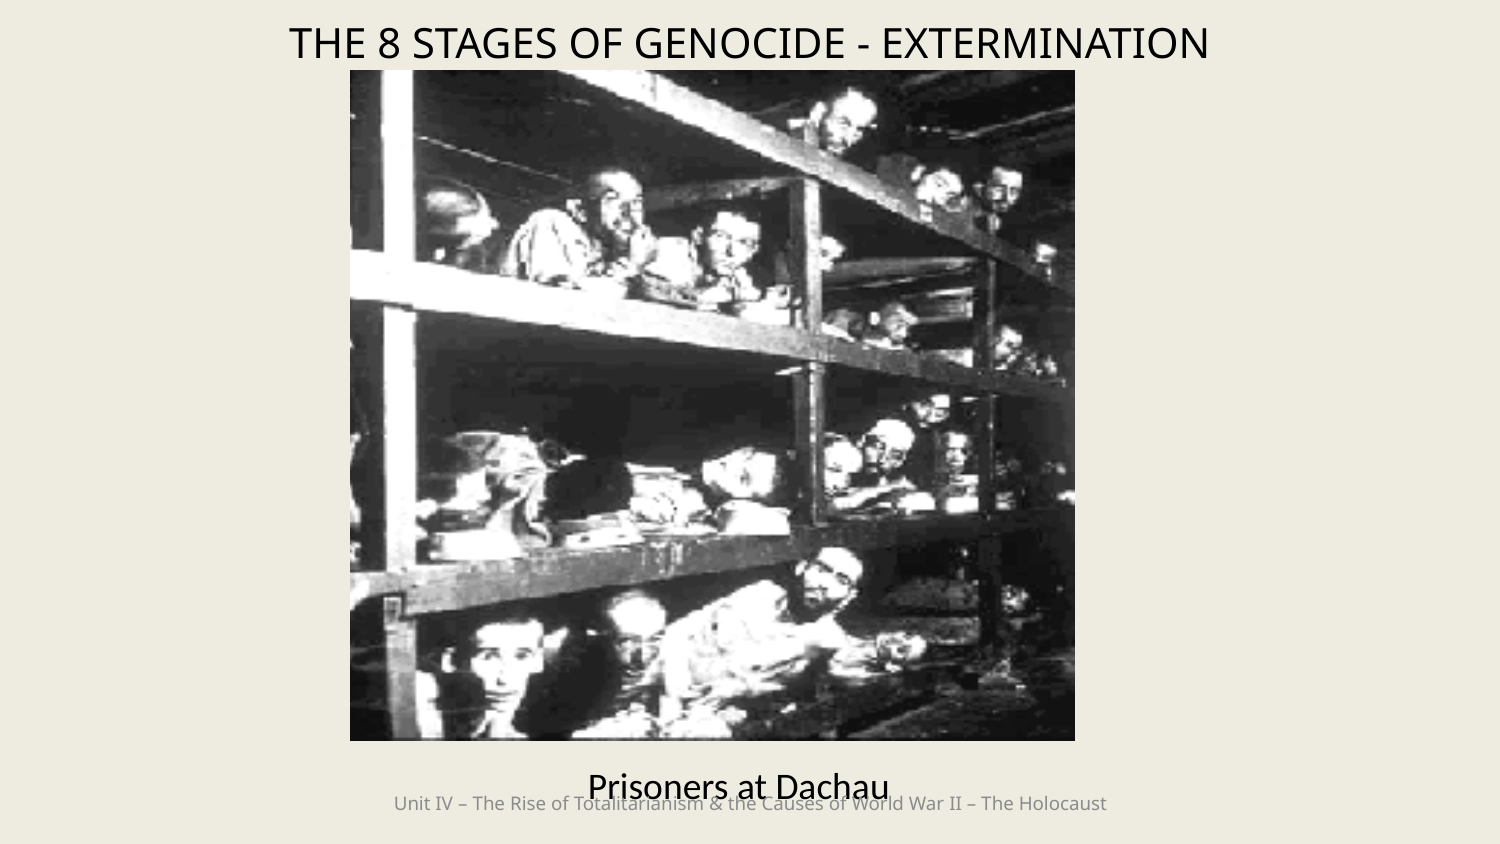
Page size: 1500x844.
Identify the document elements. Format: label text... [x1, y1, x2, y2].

text_box THE 8 STAGES OF GENOCIDE - EXTERMINATION [62, 9, 1438, 85]
picture [349, 70, 1076, 741]
text_box Prisoners at Dachau [275, 750, 1213, 784]
text_box Unit IV – The Rise of Totalitarianism & the Causes of World War II – The Holocaust [224, 784, 1275, 822]
